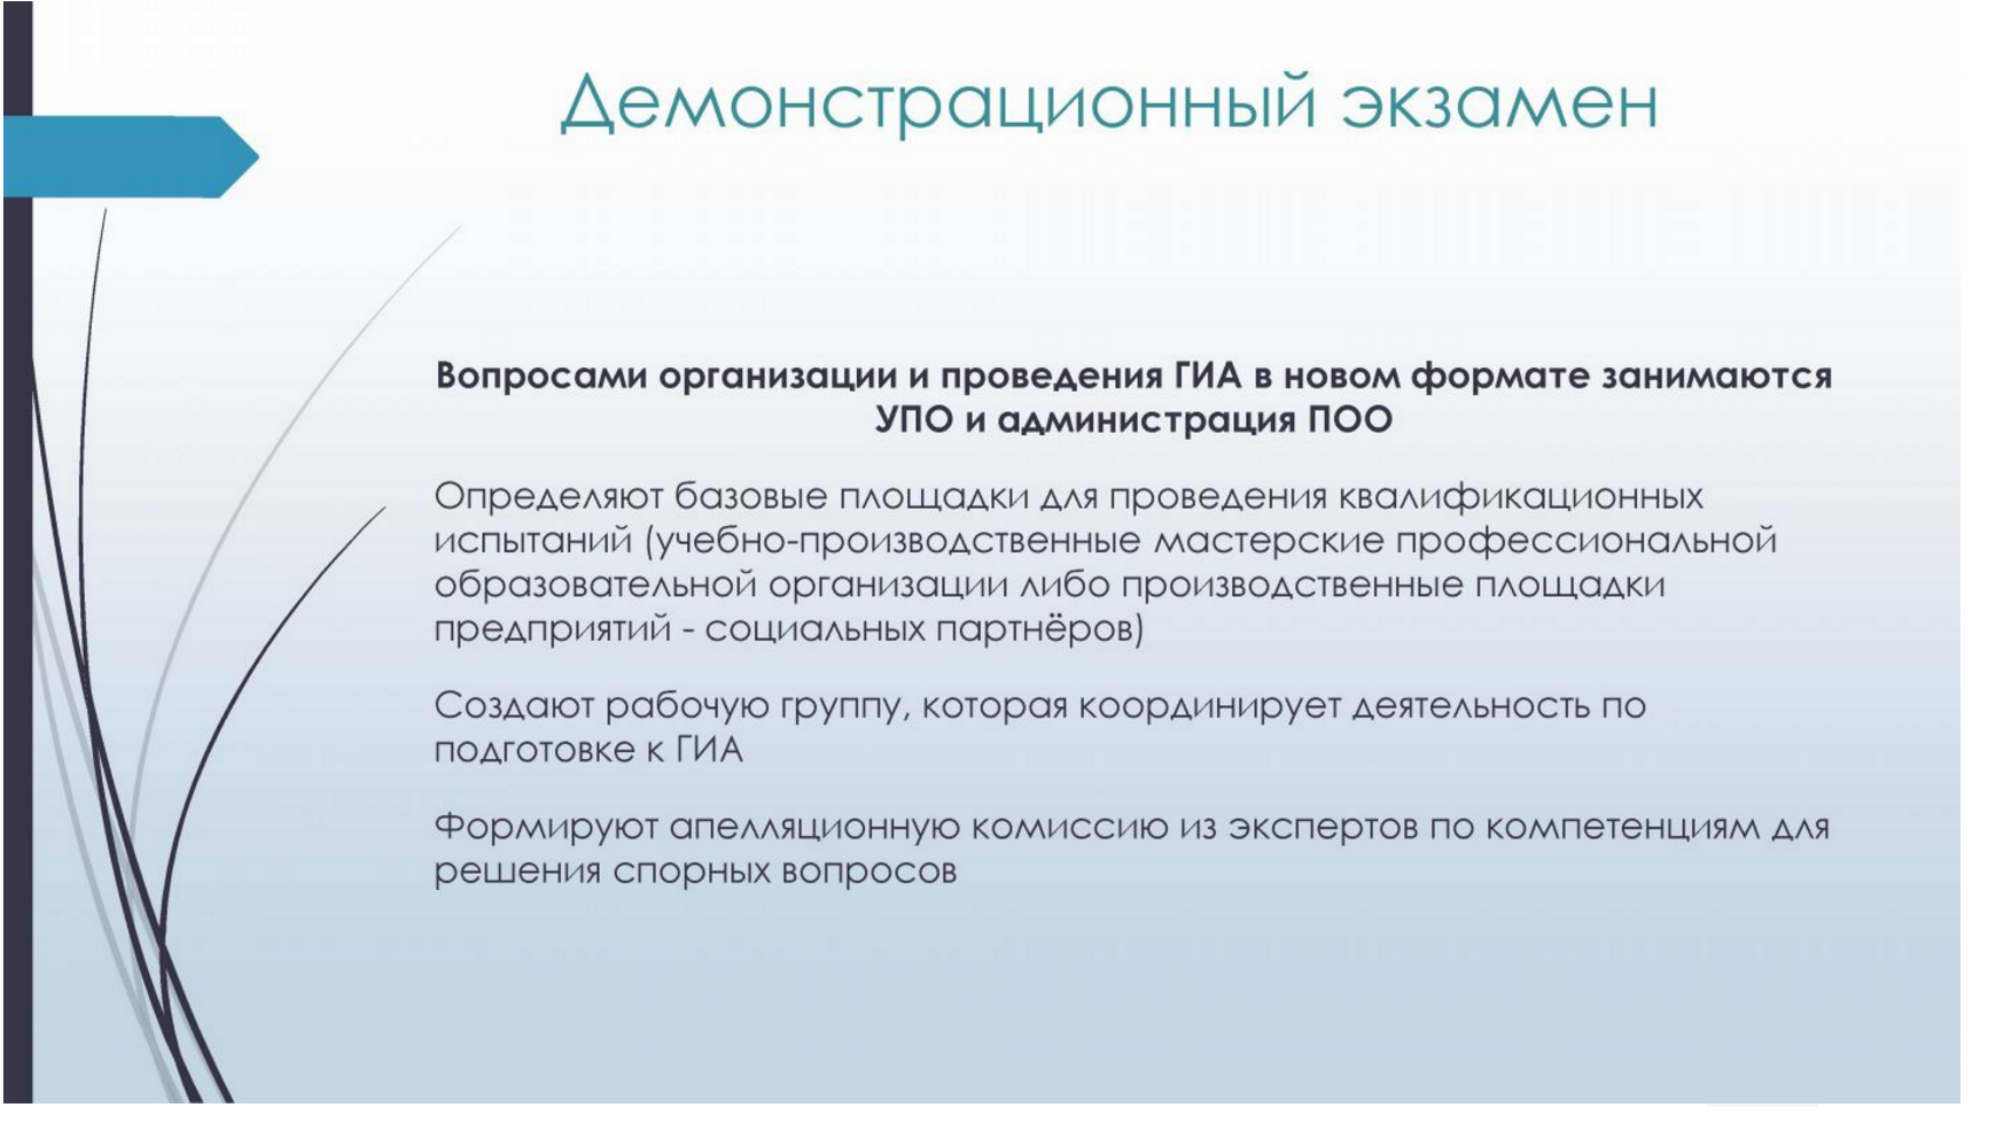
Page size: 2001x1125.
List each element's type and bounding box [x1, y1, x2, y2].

list [0, 0, 1964, 1107]
